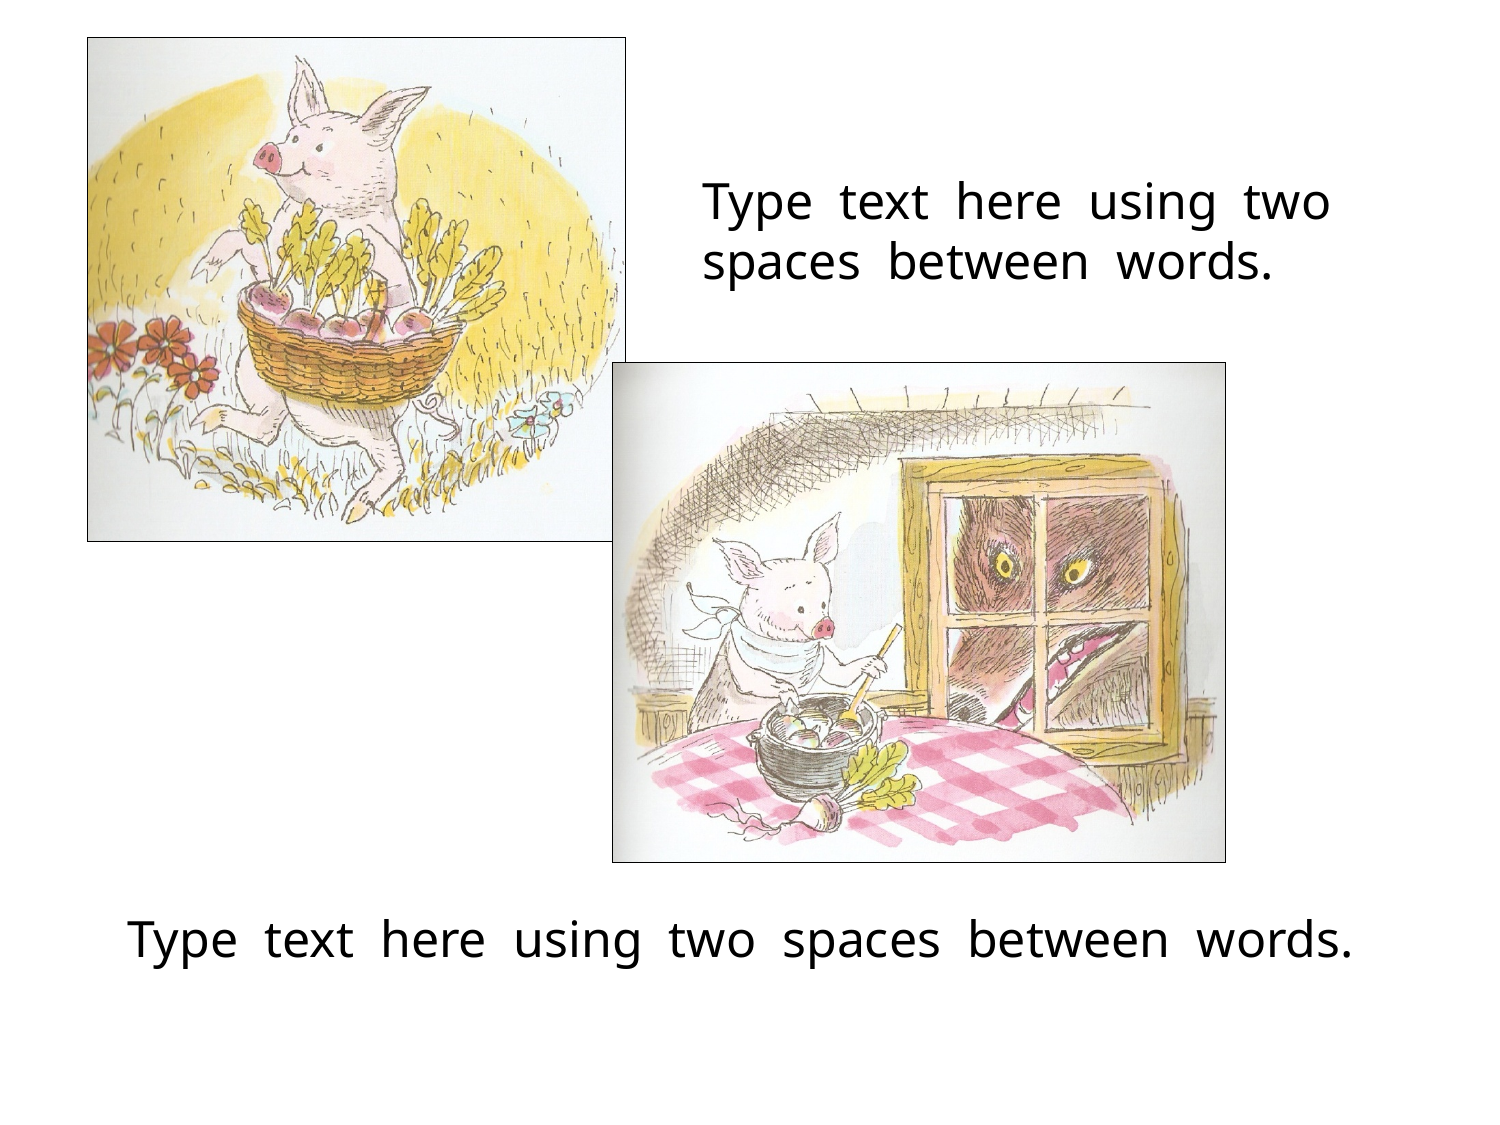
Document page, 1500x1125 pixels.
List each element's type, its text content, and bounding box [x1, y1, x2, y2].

picture [87, 37, 1227, 863]
text_box Type text here using two spaces between words. [687, 162, 1400, 298]
text_box Type text here using two spaces between words. [112, 899, 1388, 975]
